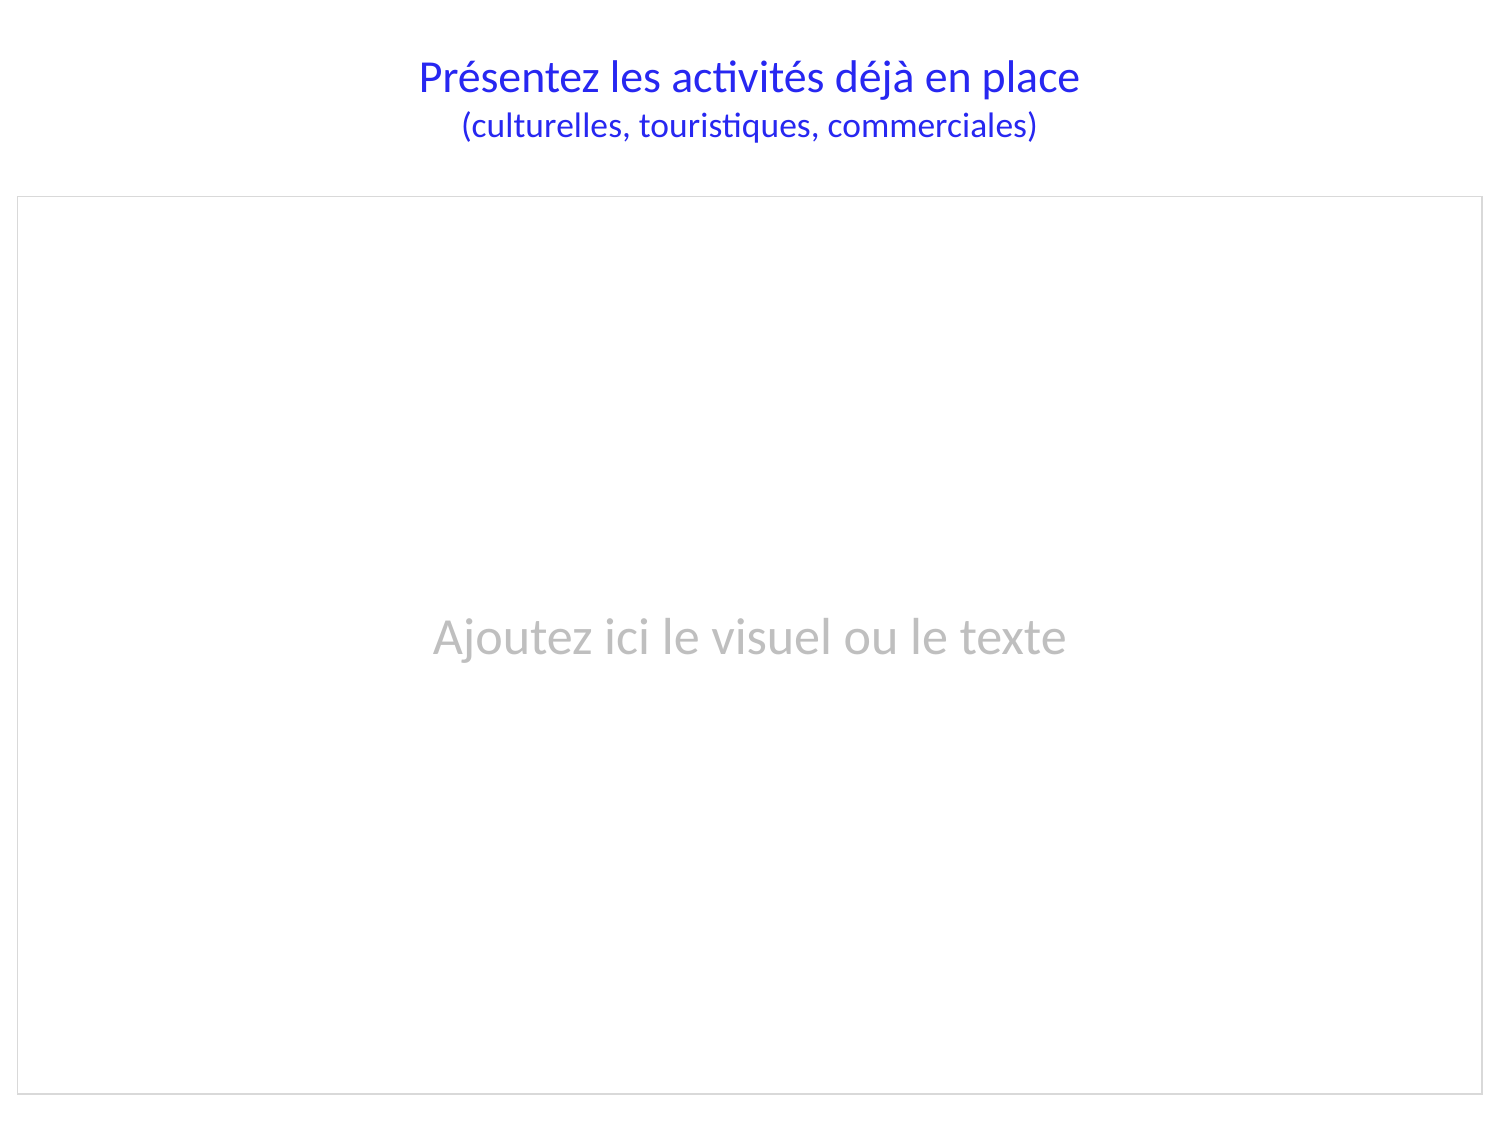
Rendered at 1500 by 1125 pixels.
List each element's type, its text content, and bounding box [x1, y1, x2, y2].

text_box [17, 196, 1483, 1094]
text_box Présentez les activités déjà en place (culturelles, touristiques, commerciales) [0, 30, 1500, 161]
text_box Ajoutez ici le visuel ou le texte [46, 550, 1454, 681]
